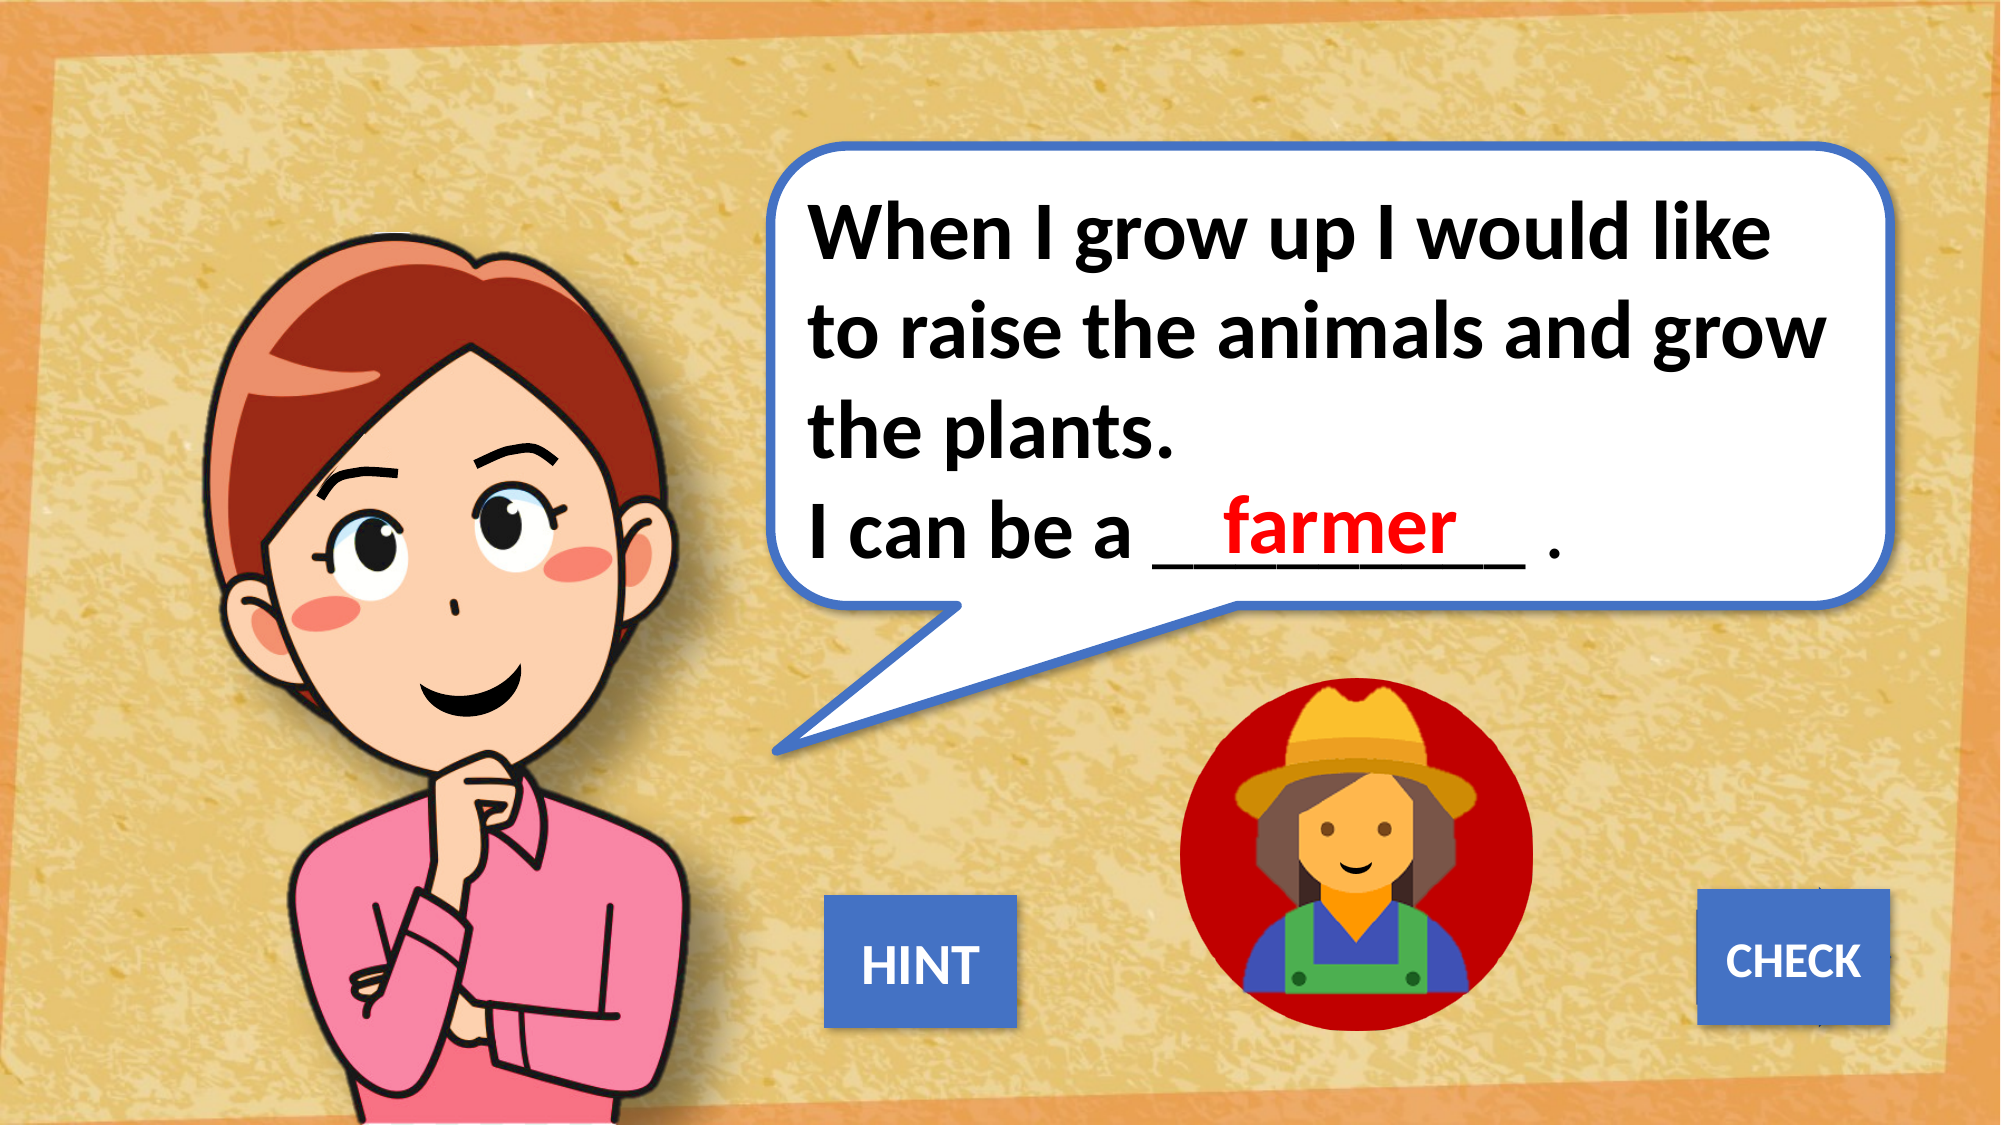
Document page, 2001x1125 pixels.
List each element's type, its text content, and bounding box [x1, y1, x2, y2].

text_box HINT [823, 894, 1018, 1029]
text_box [324, 419, 550, 735]
text_box farmer [1175, 462, 1508, 578]
text_box CHECK [1696, 888, 1891, 1026]
picture [0, 0, 2001, 1125]
text_box When I grow up I would like to raise the animals and grow the plants. I can be a _________ . [770, 145, 1891, 752]
